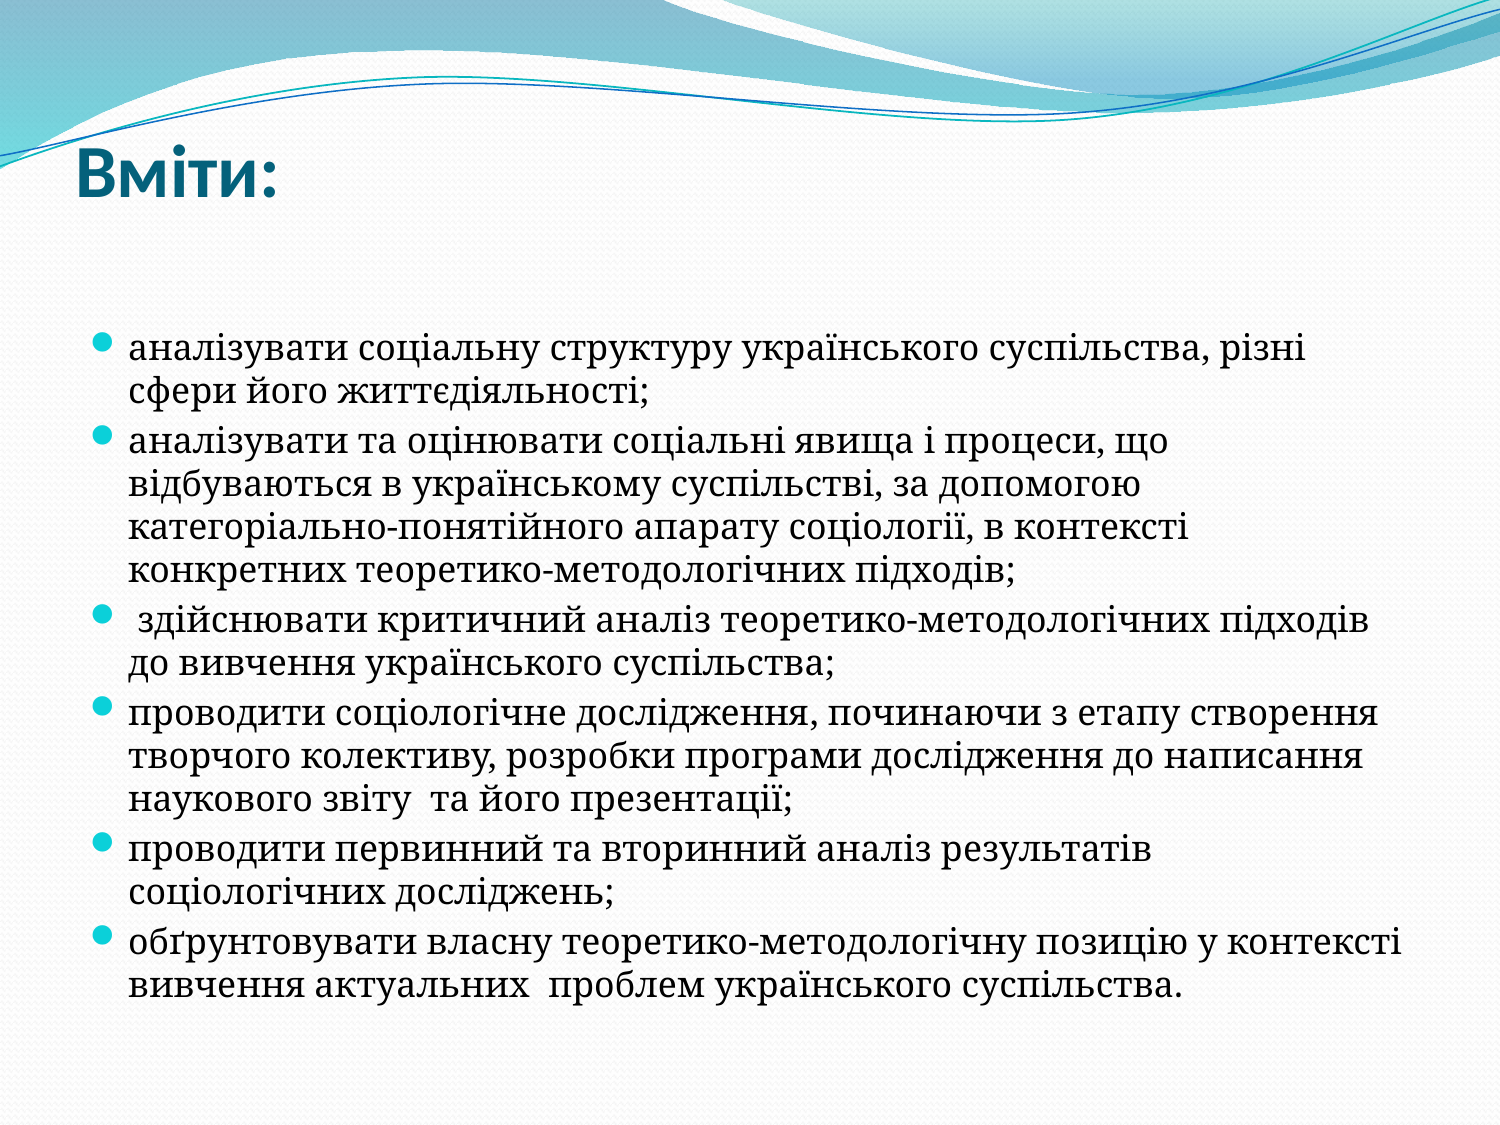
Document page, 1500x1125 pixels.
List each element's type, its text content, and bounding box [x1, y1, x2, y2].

list аналізувати соціальну структуру українського суспільства, різні сфери його життєдіяльності; аналізувати та оцінювати соціальні явища і процеси, що відбуваються в українському суспільстві, за допомогою категоріально-понятійного апарату соціології, в контексті конкретних теоретико-методологічних підходів; здійснювати критичний аналіз теоретико-методологічних підходів до вивчення українського суспільства; проводити соціологічне дослідження, починаючи з етапу створення творчого колективу, розробки програми дослідження до написання наукового звіту та його презентації; проводити первинний та вторинний аналіз результатів соціологічних досліджень; обґрунтовувати власну теоретико-методологічну позицію у контексті вивчення актуальних проблем українського суспільства. [75, 317, 1425, 1038]
title Вміти: [75, 115, 1425, 303]
